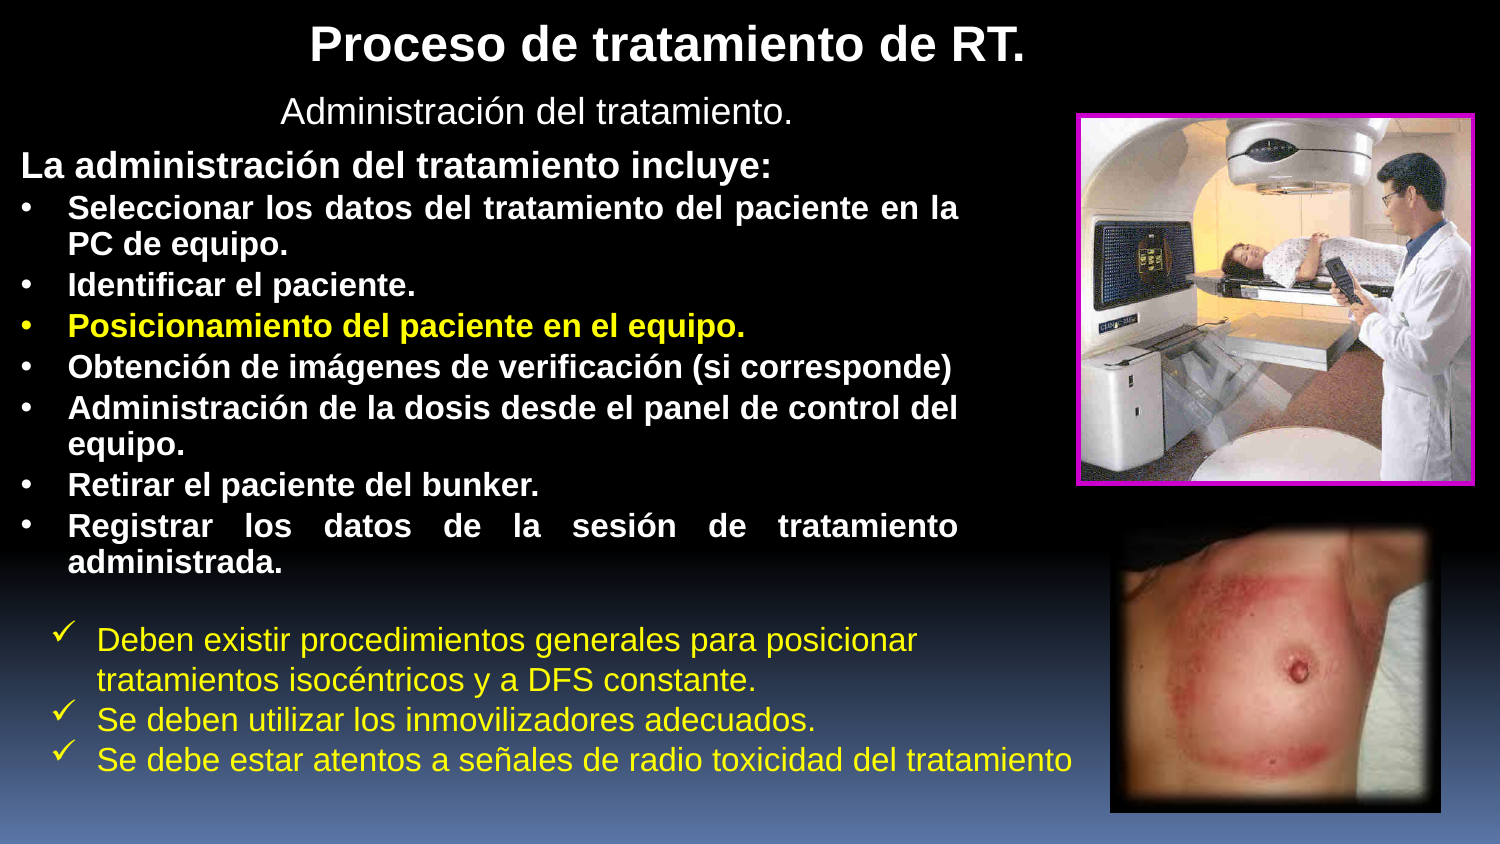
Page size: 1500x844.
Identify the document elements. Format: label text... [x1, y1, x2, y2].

picture [1080, 117, 1471, 482]
picture [1110, 516, 1441, 813]
text_box Proceso de tratamiento de RT. [35, 4, 1301, 79]
text_box La administración del tratamiento incluye: Seleccionar los datos del tratamiento del paciente en la PC de equipo. Identificar el paciente. Posicionamiento del paciente en el equipo. Obtención de imágenes de verificación (si corresponde) Administración de la dosis desde el panel de control del equipo. Retirar el paciente del bunker. Registrar los datos de la sesión de tratamiento administrada. [5, 138, 975, 588]
text_box Deben existir procedimientos generales para posicionar tratamientos isocéntricos y a DFS constante. Se deben utilizar los inmovilizadores adecuados. Se debe estar atentos a señales de radio toxicidad del tratamiento [35, 610, 1105, 786]
text_box Administración del tratamiento. [265, 79, 1057, 139]
